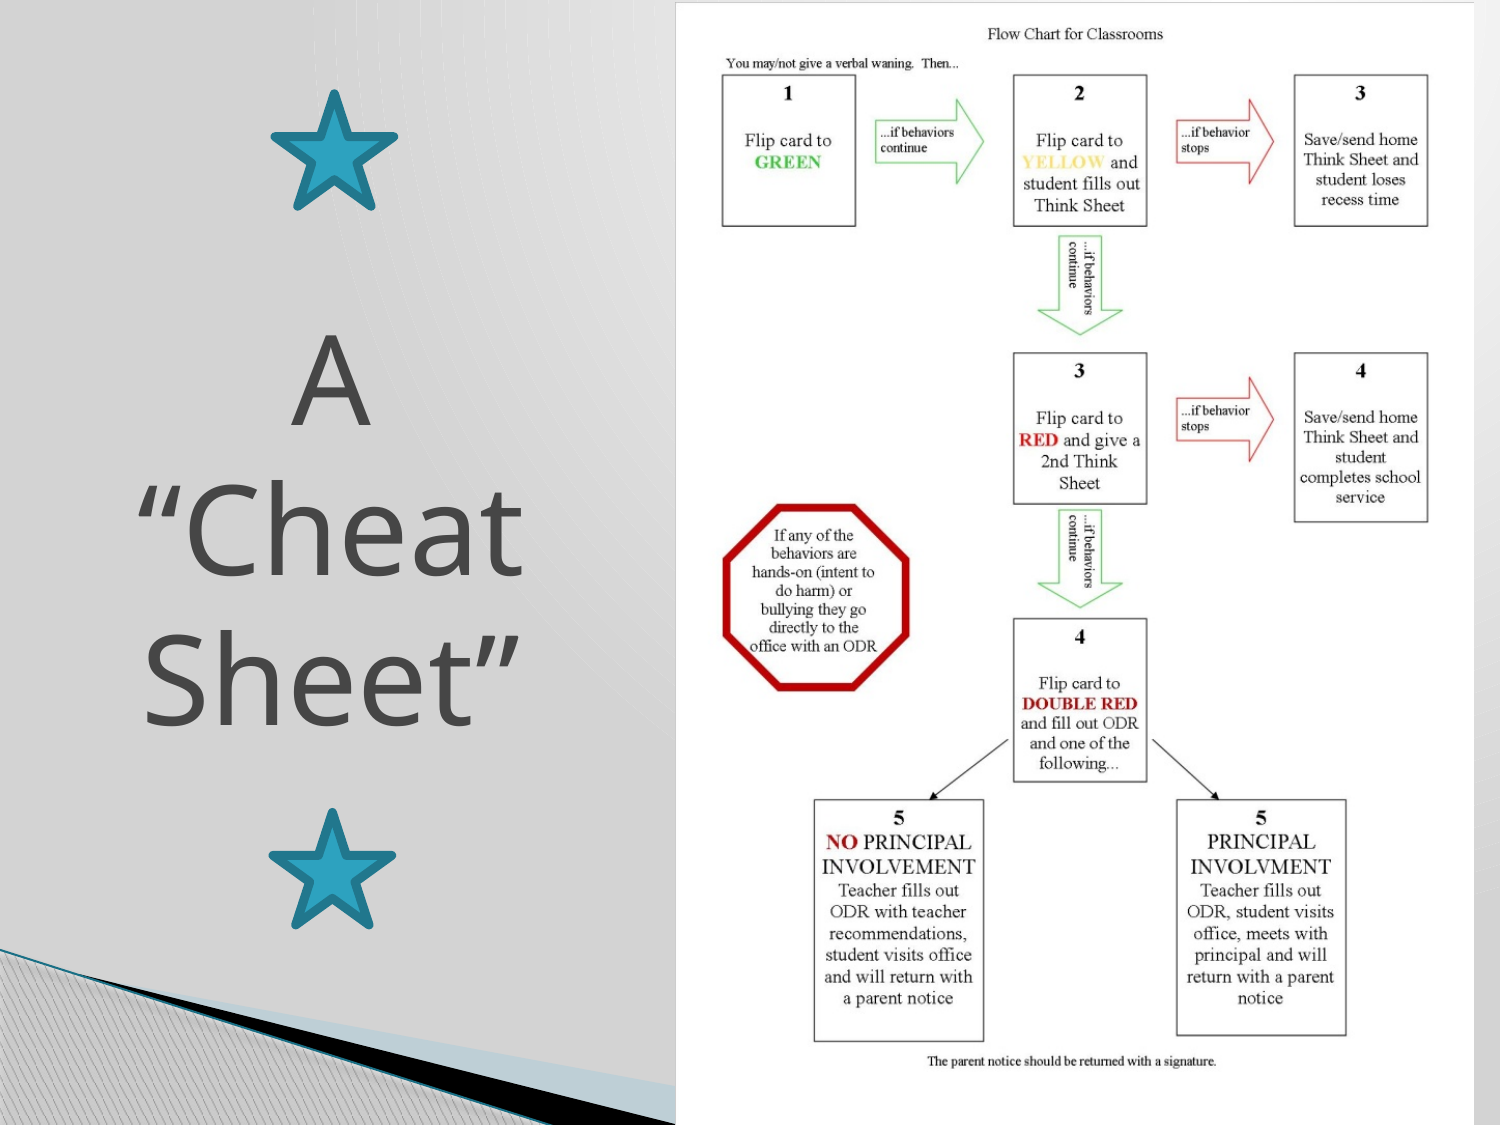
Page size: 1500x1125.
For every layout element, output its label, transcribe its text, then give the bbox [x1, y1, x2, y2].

title A “Cheat Sheet” [75, 141, 588, 909]
text_box [270, 89, 399, 211]
text_box [268, 807, 397, 930]
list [674, 2, 1474, 1125]
